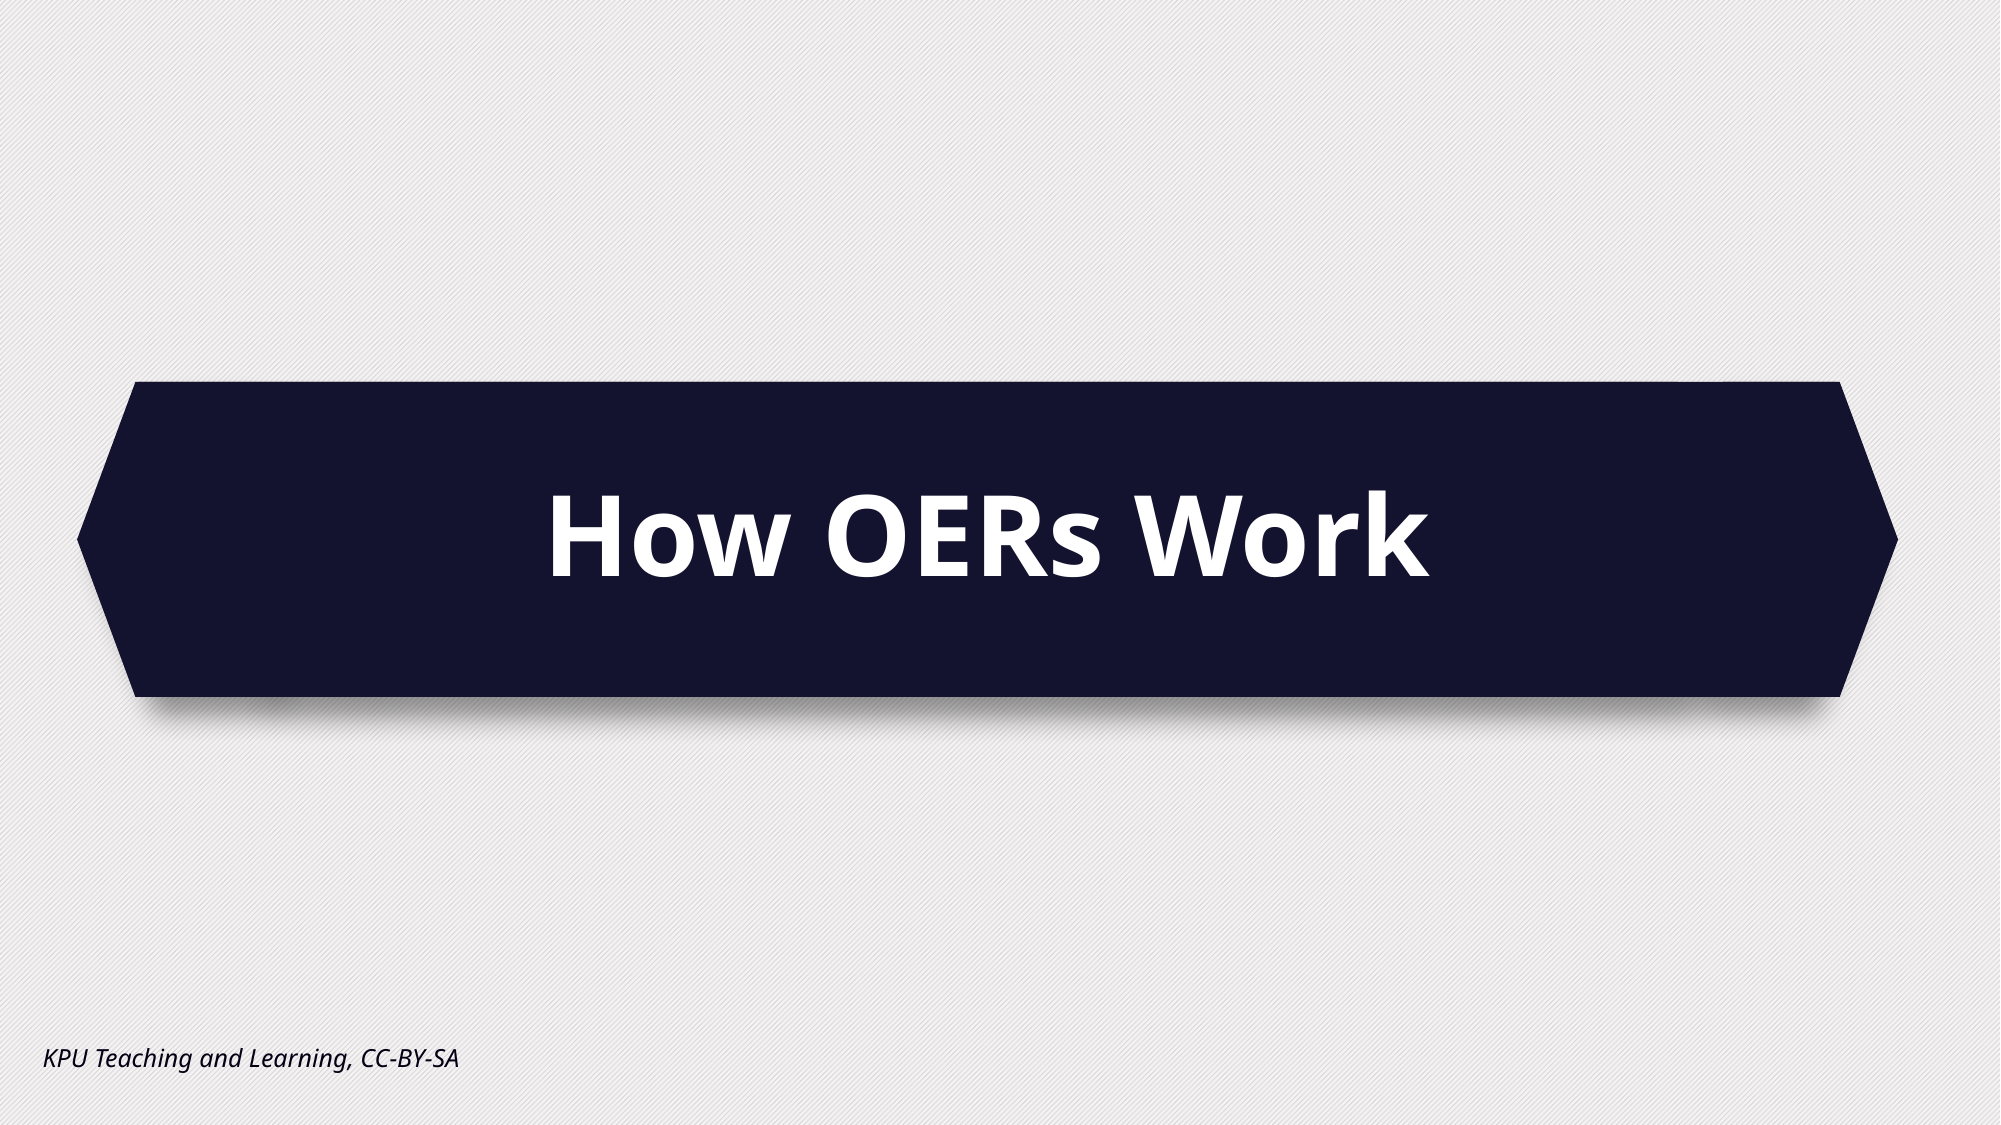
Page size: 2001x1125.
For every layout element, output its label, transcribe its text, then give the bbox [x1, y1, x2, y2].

footer KPU Teaching and Learning, CC-BY-SA [27, 1029, 1155, 1090]
title How OERs Work [251, 384, 1724, 698]
